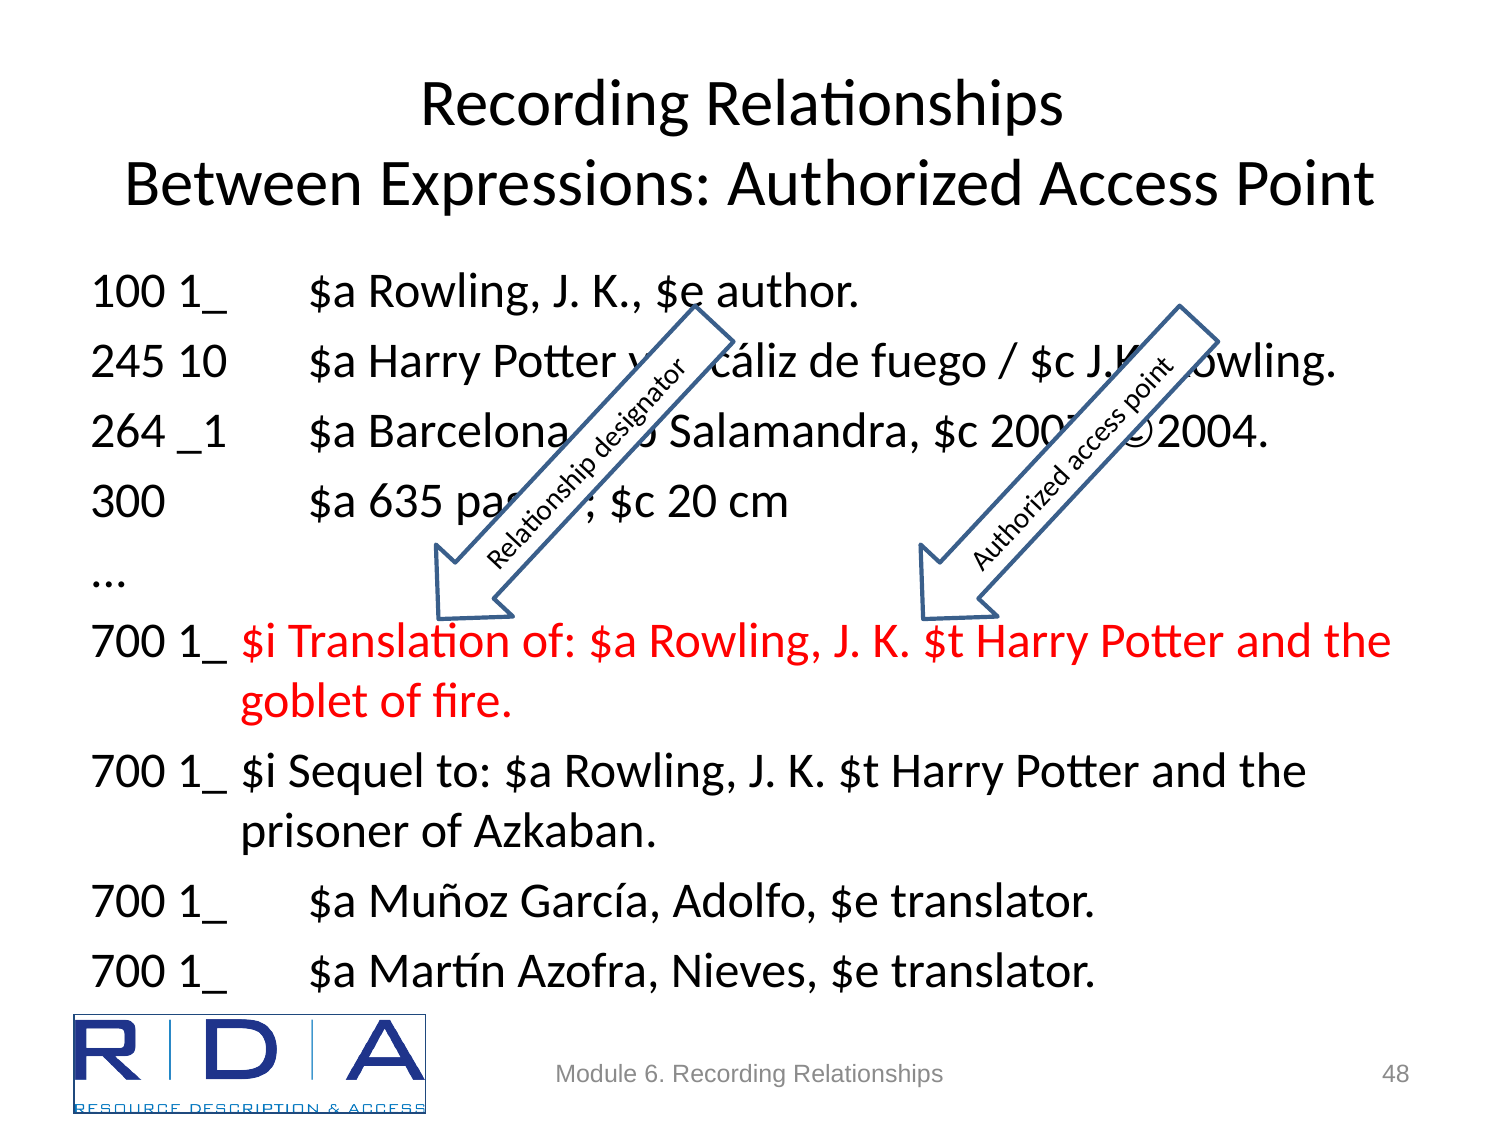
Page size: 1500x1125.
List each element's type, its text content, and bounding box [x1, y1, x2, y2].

list 100 1_ $a Rowling, J. K., $e author. 245 10 $a Harry Potter y el cáliz de fuego / $c J.K. Rowling. 264 _1 $a Barcelona : $b Salamandra, $c 2007, ©2004. 300 $a 635 pages ; $c 20 cm ... 700 1_ $i Translation of: $a Rowling, J. K. $t Harry Potter and the goblet of fire. 700 1_ $i Sequel to: $a Rowling, J. K. $t Harry Potter and the prisoner of Azkaban. 700 1_ $a Muñoz García, Adolfo, $e translator. 700 1_ $a Martín Azofra, Nieves, $e translator. [75, 249, 1425, 993]
text_box Authorized access point [918, 303, 1221, 622]
picture [75, 1015, 425, 1112]
footer Module 6. Recording Relationships [512, 1042, 988, 1103]
slide_number 48 [1074, 1042, 1425, 1103]
text_box Relationship designator [433, 303, 736, 622]
title Recording Relationships Between Expressions: Authorized Access Point [75, 45, 1425, 233]
